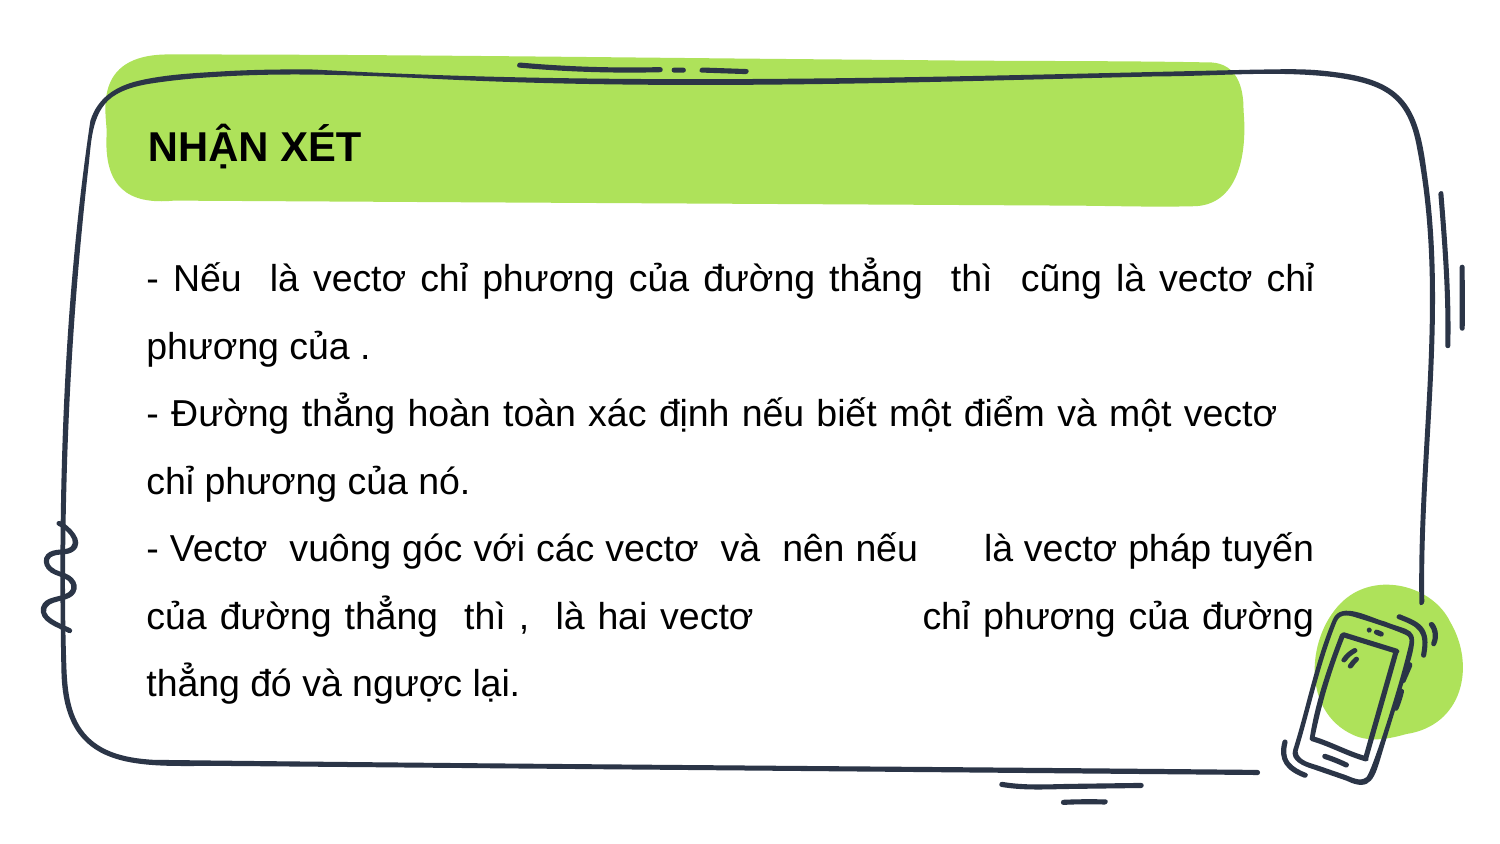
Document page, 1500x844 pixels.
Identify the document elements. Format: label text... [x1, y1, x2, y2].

text_box [1428, 621, 1438, 647]
text_box [1281, 739, 1308, 778]
text_box [1396, 614, 1428, 658]
text_box NHẬN XÉT [133, 87, 377, 178]
text_box [1292, 610, 1415, 785]
